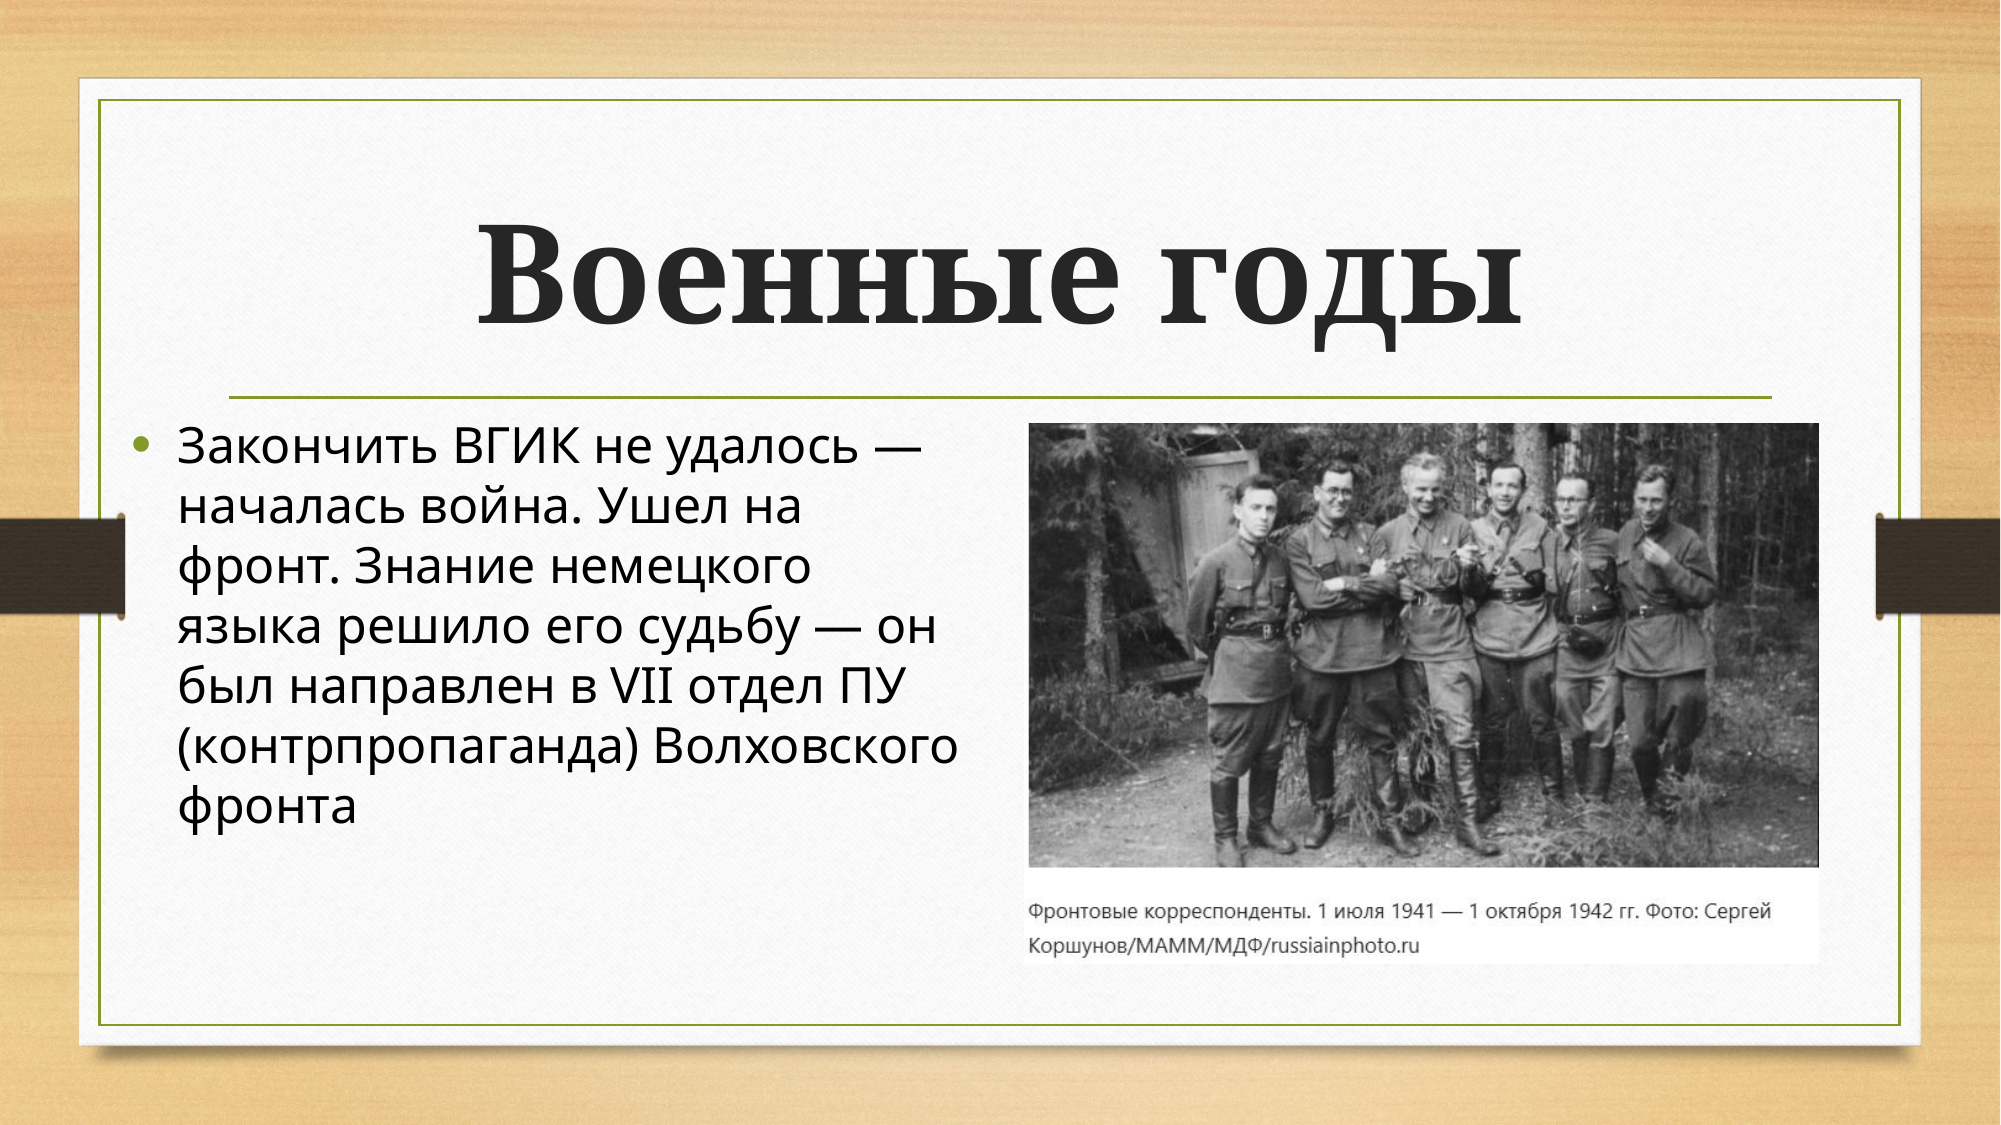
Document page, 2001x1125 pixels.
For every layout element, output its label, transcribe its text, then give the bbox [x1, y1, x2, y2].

picture [0, 0, 2001, 1125]
title Военные годы [212, 161, 1788, 375]
list Закончить ВГИК не удалось — началась война. Ушел на фронт. Знание немецкого языка решило его судьбу — он был направлен в VII отдел ПУ (контрпропаганда) Волховского фронта [116, 406, 987, 964]
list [1024, 423, 1820, 964]
